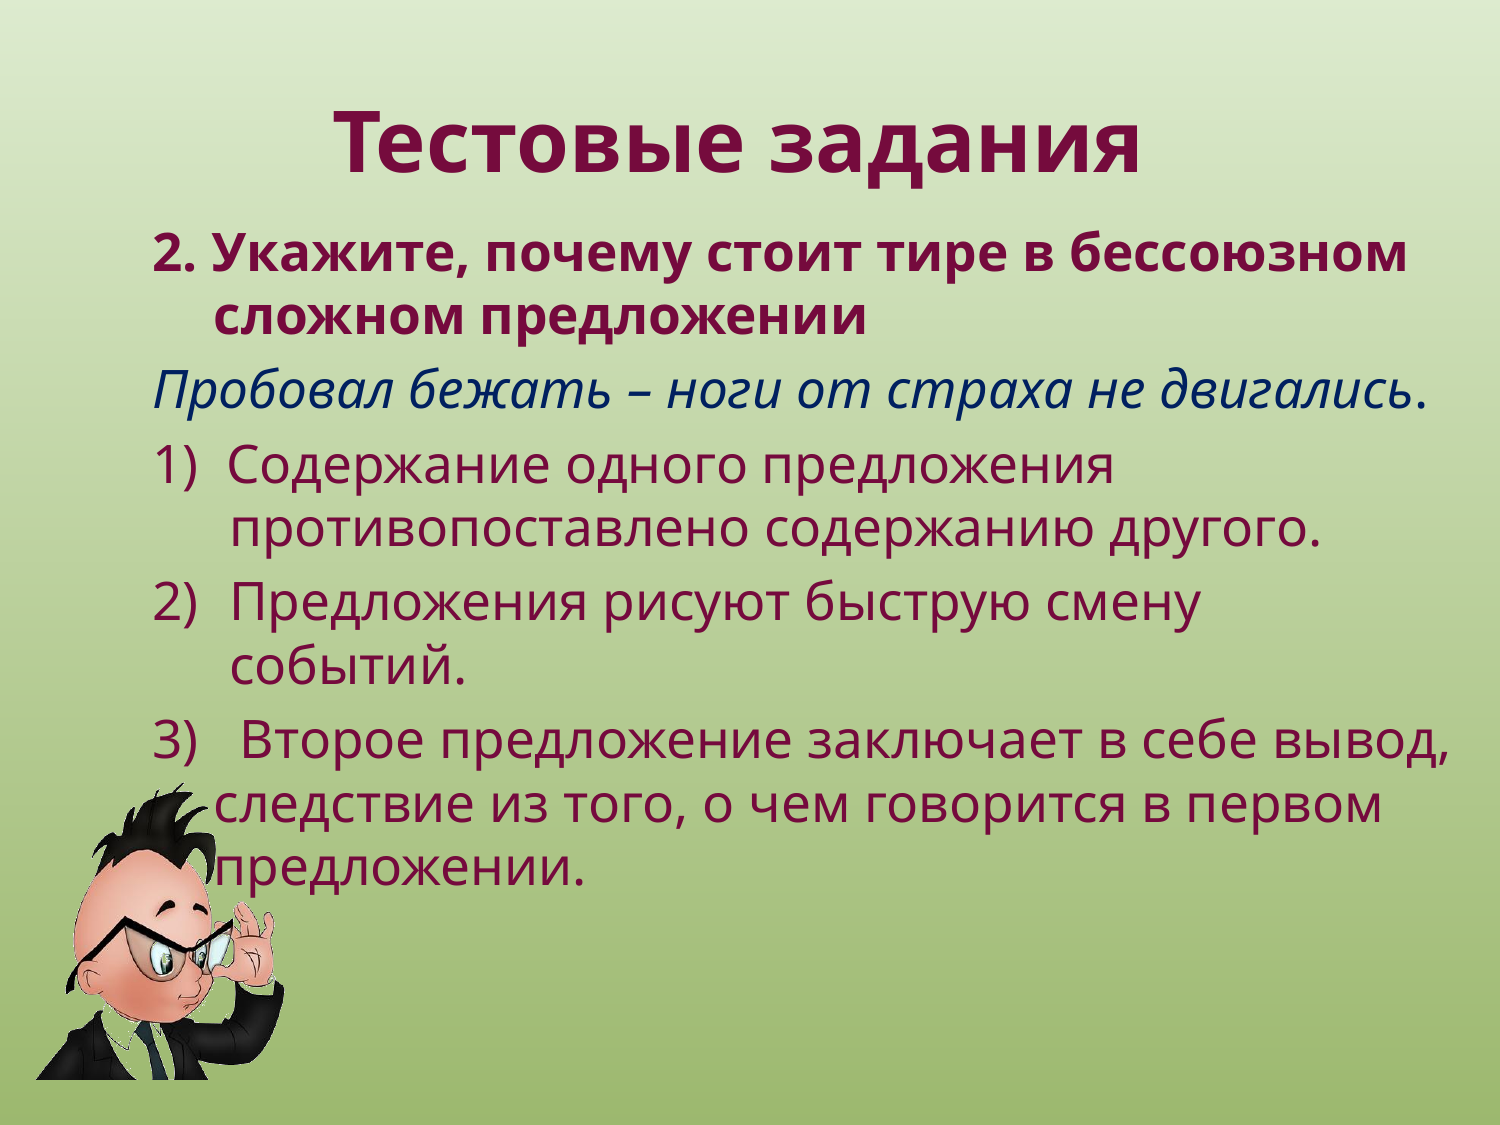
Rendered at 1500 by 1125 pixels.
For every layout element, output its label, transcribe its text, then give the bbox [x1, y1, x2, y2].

title Тестовые задания [75, 45, 1425, 233]
picture [34, 773, 294, 1080]
list 2. Укажите, почему стоит тире в бессоюзном сложном предложении Пробовал бежать – ноги от страха не двигались. 1) Содержание одного предложения противопоставлено содержанию другого. 2) Предложения рисуют быструю смену событий. 3) Второе предложение заключает в себе вывод, следствие из того, о чем говорится в первом предложении. [117, 210, 1468, 984]
